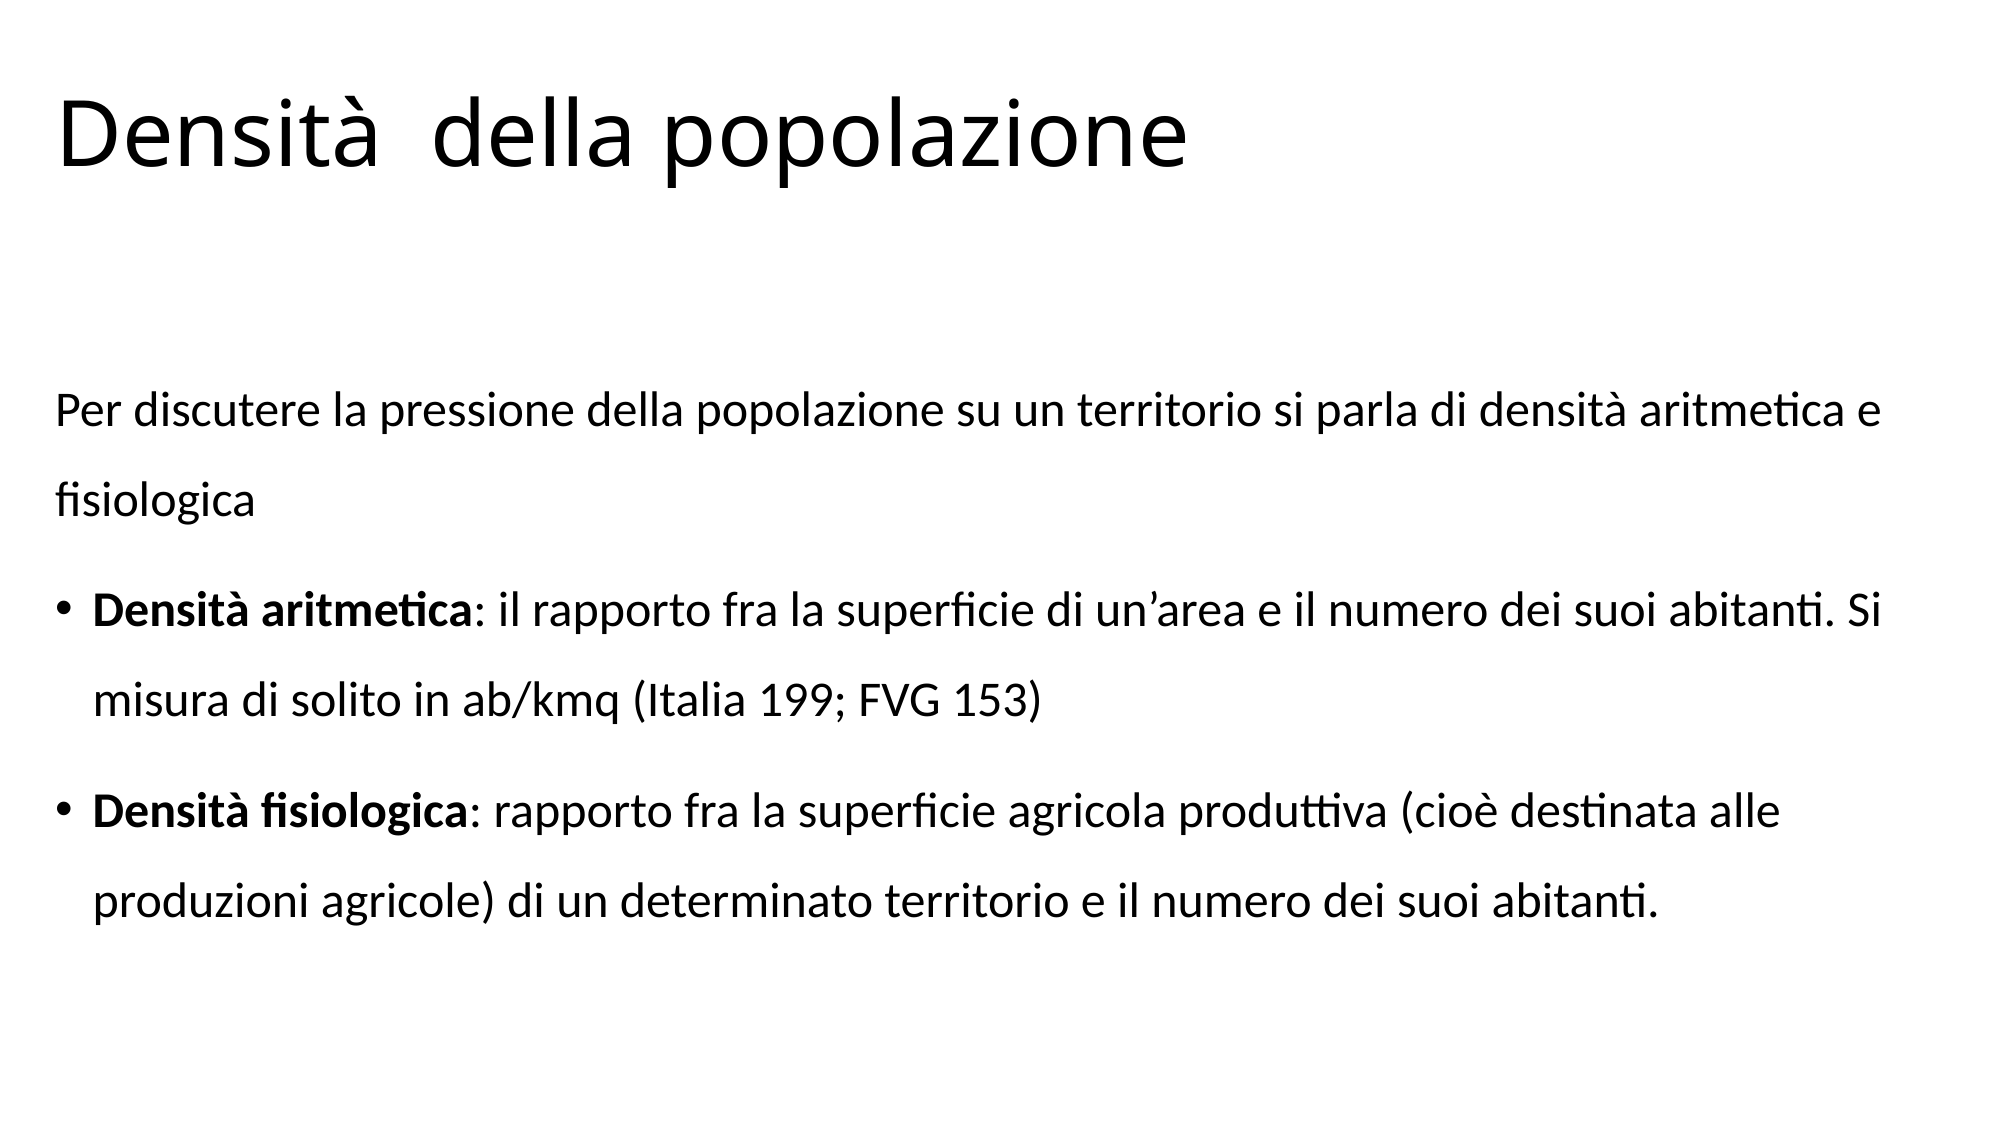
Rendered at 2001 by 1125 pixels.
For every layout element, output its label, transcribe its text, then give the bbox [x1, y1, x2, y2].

list Per discutere la pressione della popolazione su un territorio si parla di densità aritmetica e fisiologica Densità aritmetica: il rapporto fra la superficie di un’area e il numero dei suoi abitanti. Si misura di solito in ab/kmq (Italia 199; FVG 153) Densità fisiologica: rapporto fra la superficie agricola produttiva (cioè destinata alle produzioni agricole) di un determinato territorio e il numero dei suoi abitanti. [40, 338, 1946, 1125]
title Densità della popolazione [40, 32, 1596, 242]
